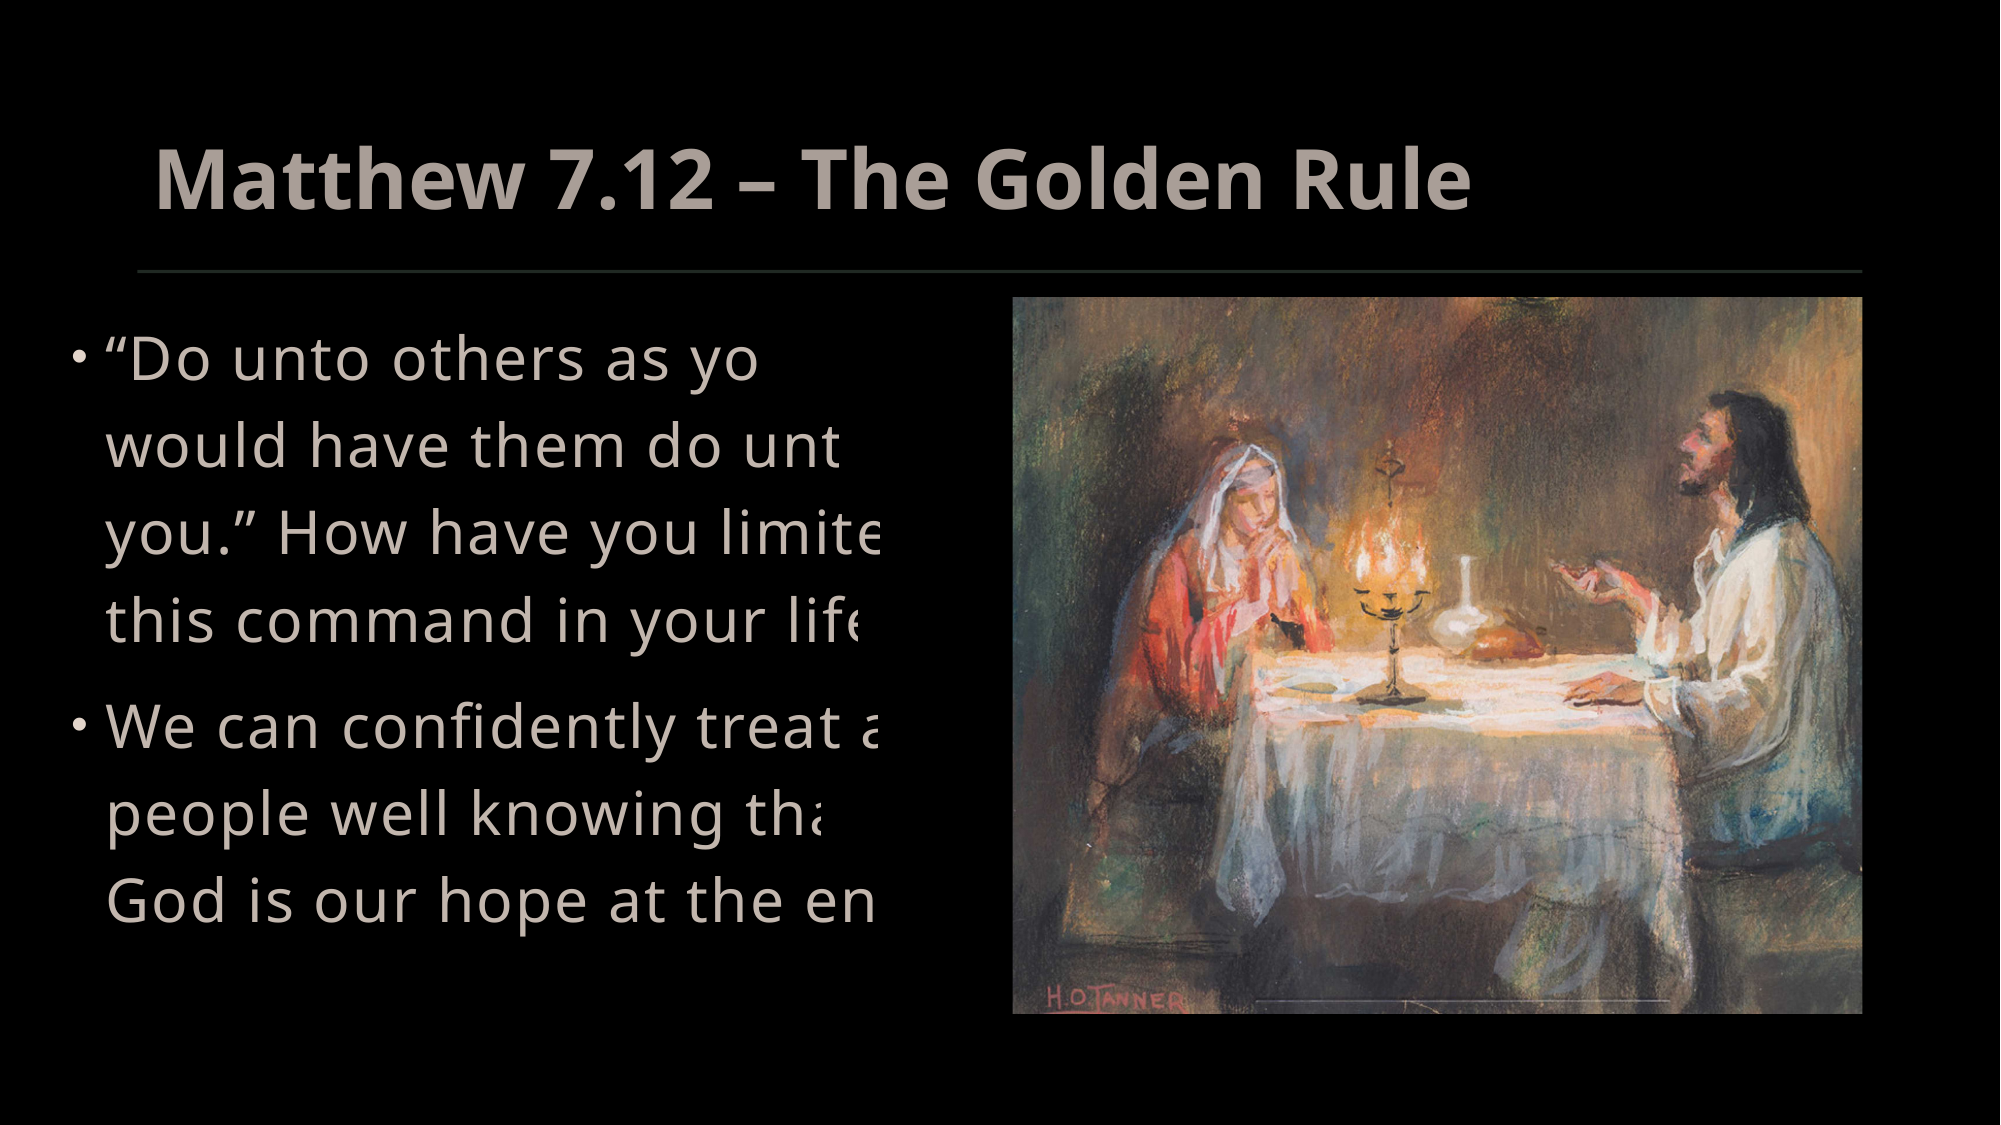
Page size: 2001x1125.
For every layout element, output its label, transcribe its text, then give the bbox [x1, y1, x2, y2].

list “Do unto others as you would have them do unto you.” How have you limited this command in your life? We can confidently treat all people well knowing that God is our hope at the end. [56, 297, 988, 1052]
title Matthew 7.12 – The Golden Rule [137, 108, 1863, 244]
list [1012, 297, 1863, 1014]
